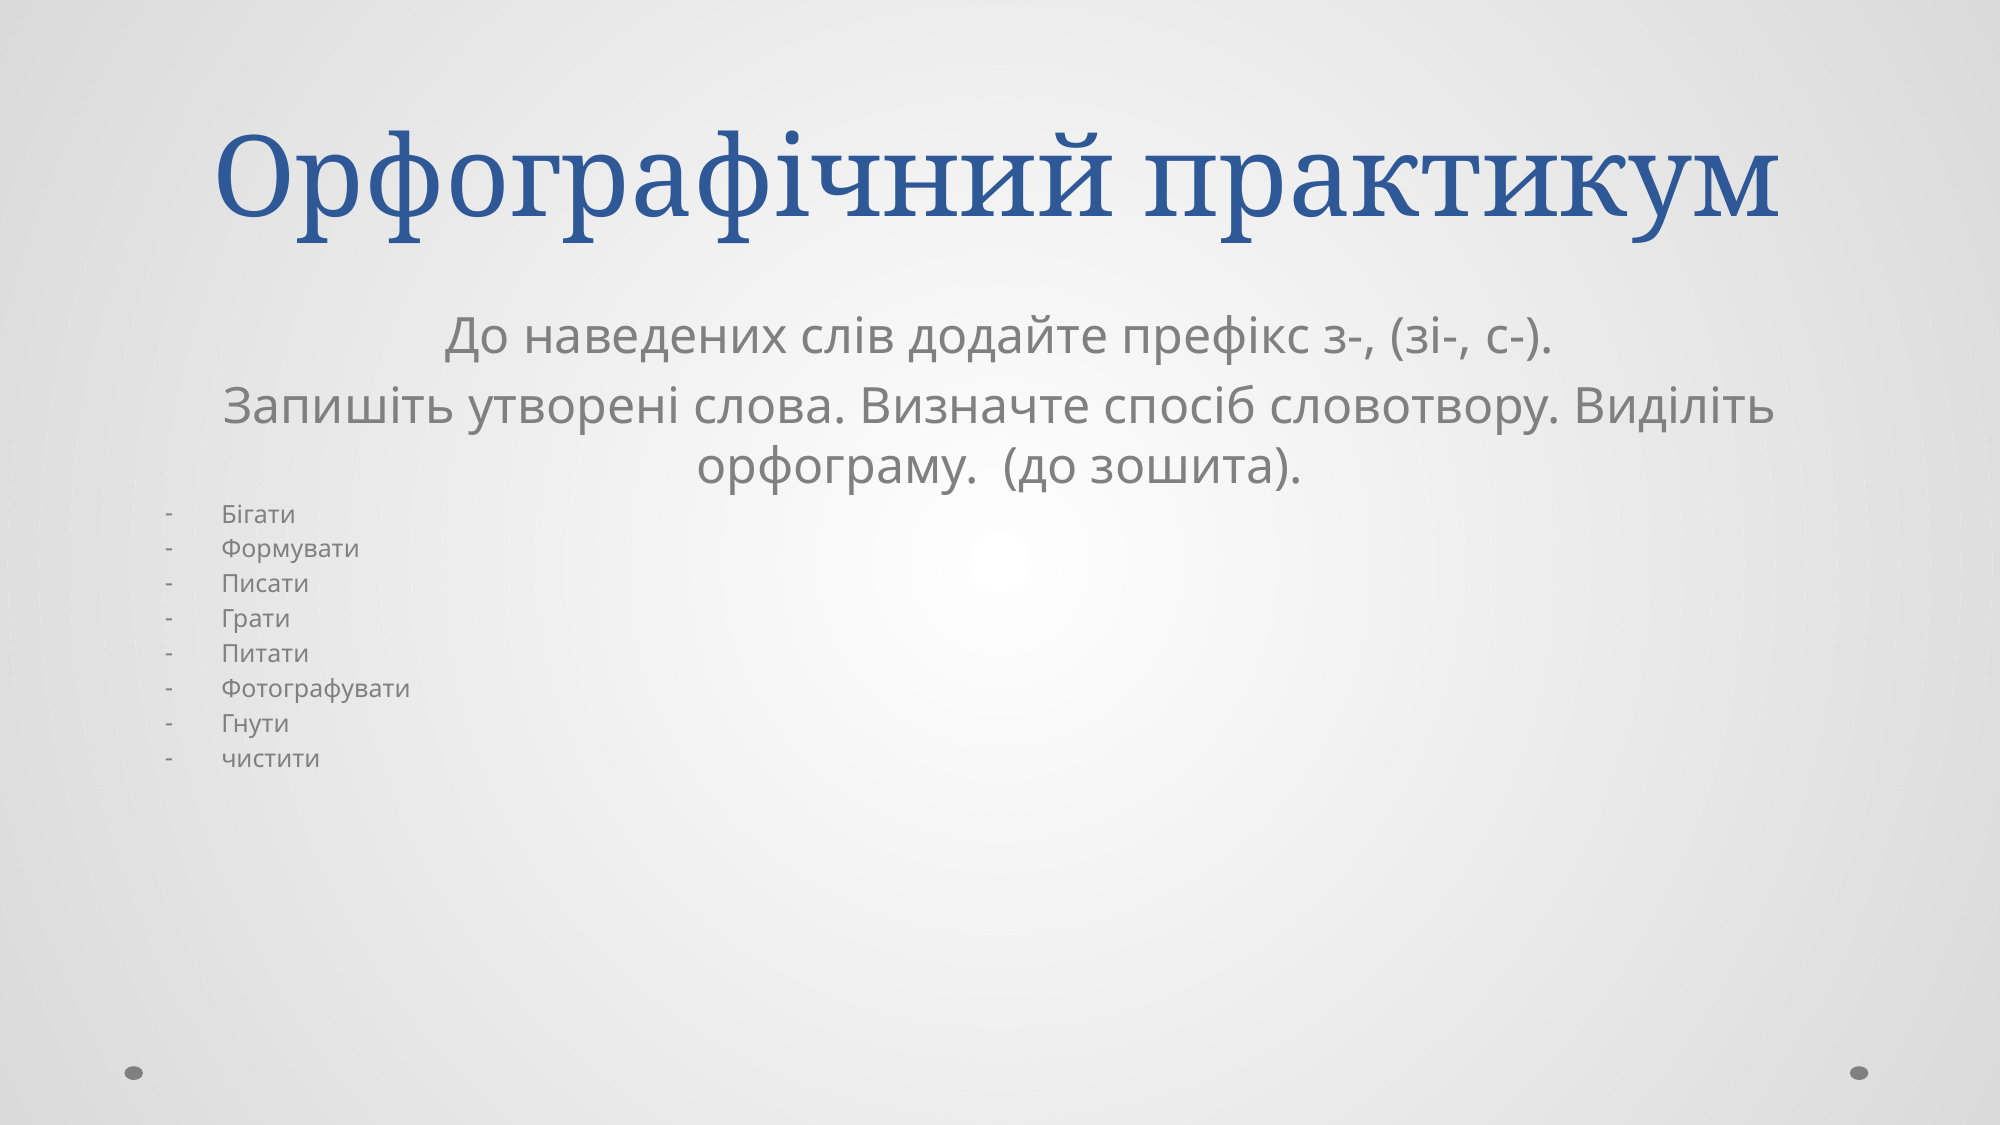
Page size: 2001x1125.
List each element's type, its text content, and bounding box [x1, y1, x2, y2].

list До наведених слів додайте префікс з-, (зі-, с-). Запишіть утворені слова. Визначте спосіб словотвору. Виділіть орфограму. (до зошита). Бігати Формувати Писати Грати Питати Фотографувати Гнути чистити [149, 295, 1850, 950]
title Орфографічний практикум [146, 80, 1848, 247]
